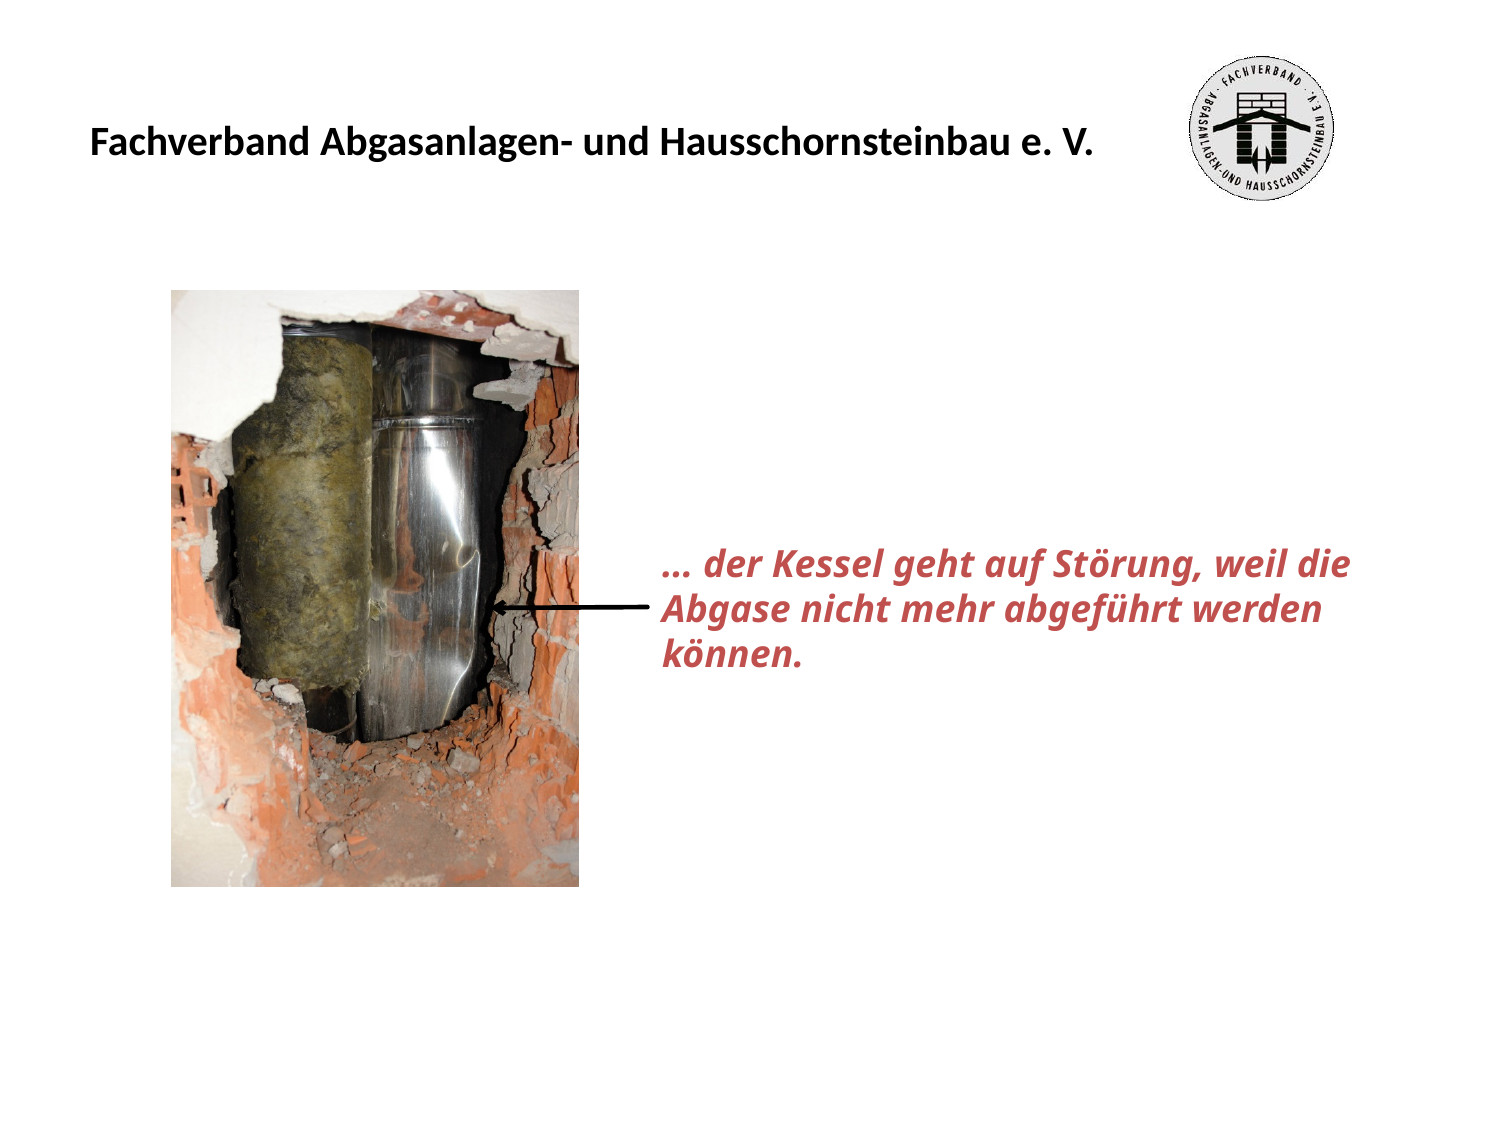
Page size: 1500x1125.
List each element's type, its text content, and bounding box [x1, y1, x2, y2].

title Fachverband Abgasanlagen- und Hausschornsteinbau e. V. [75, 45, 1425, 233]
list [170, 290, 579, 888]
picture [1186, 54, 1335, 202]
text_box … der Kessel geht auf Störung, weil die Abgase nicht mehr abgeführt werden können. [647, 532, 1377, 682]
